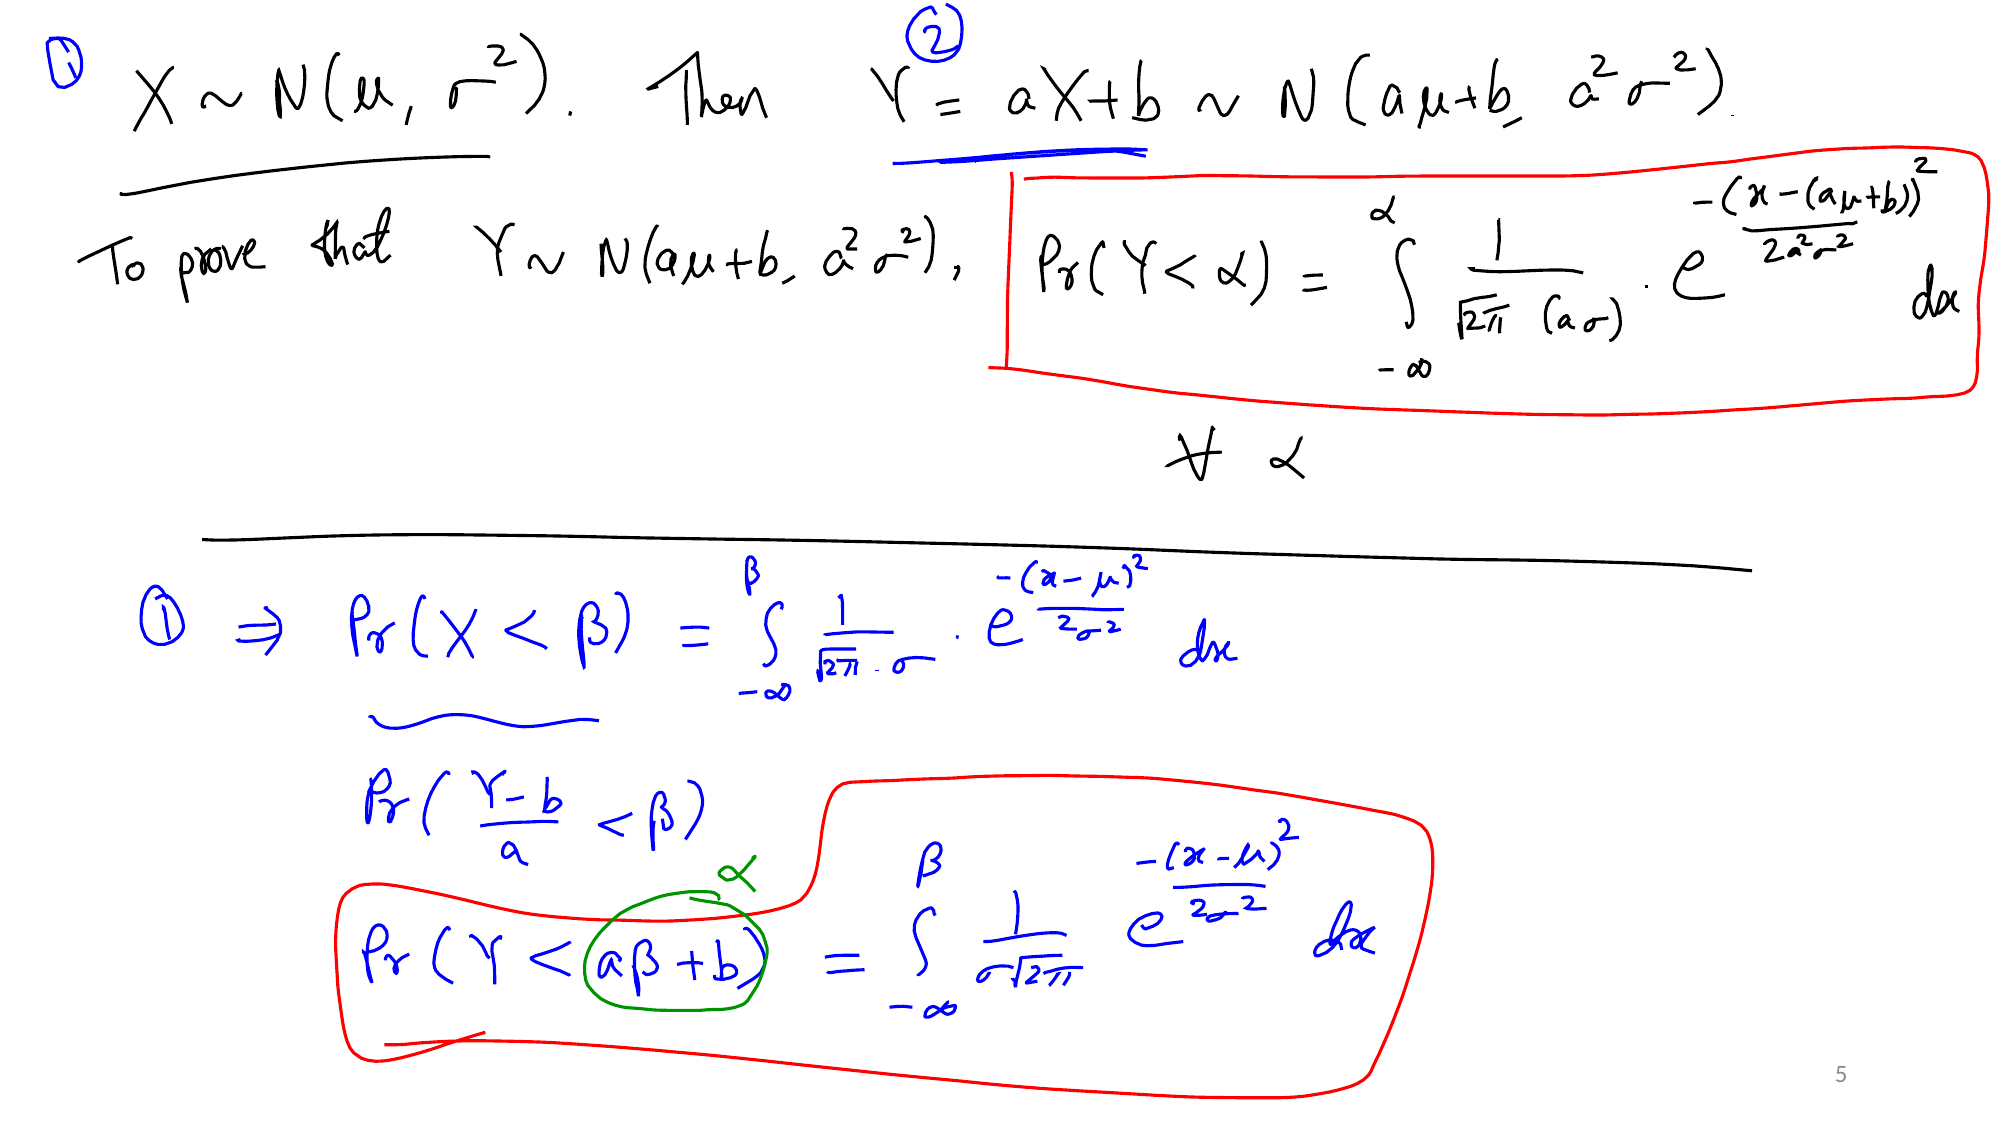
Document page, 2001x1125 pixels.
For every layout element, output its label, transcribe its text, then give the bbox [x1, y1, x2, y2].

text_box [119, 155, 490, 196]
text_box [1282, 55, 1522, 128]
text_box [476, 224, 564, 276]
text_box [599, 781, 703, 851]
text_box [1128, 819, 1375, 956]
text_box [134, 53, 412, 132]
text_box [1008, 171, 1013, 258]
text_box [870, 67, 961, 122]
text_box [78, 237, 144, 285]
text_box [363, 924, 584, 997]
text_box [1570, 49, 1733, 116]
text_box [350, 592, 629, 668]
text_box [1040, 235, 1267, 306]
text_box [1009, 60, 1159, 121]
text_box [141, 586, 184, 645]
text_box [1694, 158, 1960, 318]
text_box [584, 856, 768, 1011]
text_box [988, 146, 1990, 416]
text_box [180, 239, 266, 303]
slide_number 5 [1412, 1042, 1863, 1103]
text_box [312, 208, 391, 266]
text_box [335, 774, 1434, 1099]
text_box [983, 891, 1067, 942]
text_box [1270, 437, 1305, 479]
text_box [47, 37, 82, 88]
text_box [450, 34, 571, 116]
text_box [648, 52, 767, 125]
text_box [237, 607, 281, 656]
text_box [824, 955, 956, 1018]
text_box [1198, 94, 1239, 116]
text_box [892, 148, 1148, 164]
text_box [369, 714, 600, 729]
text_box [906, 4, 963, 62]
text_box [680, 556, 1082, 700]
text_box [1168, 427, 1222, 480]
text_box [1038, 555, 1238, 667]
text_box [1458, 219, 1725, 341]
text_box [601, 216, 961, 285]
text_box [472, 771, 561, 865]
text_box [202, 534, 1753, 572]
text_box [917, 842, 1084, 988]
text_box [366, 769, 449, 836]
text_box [1303, 196, 1430, 377]
